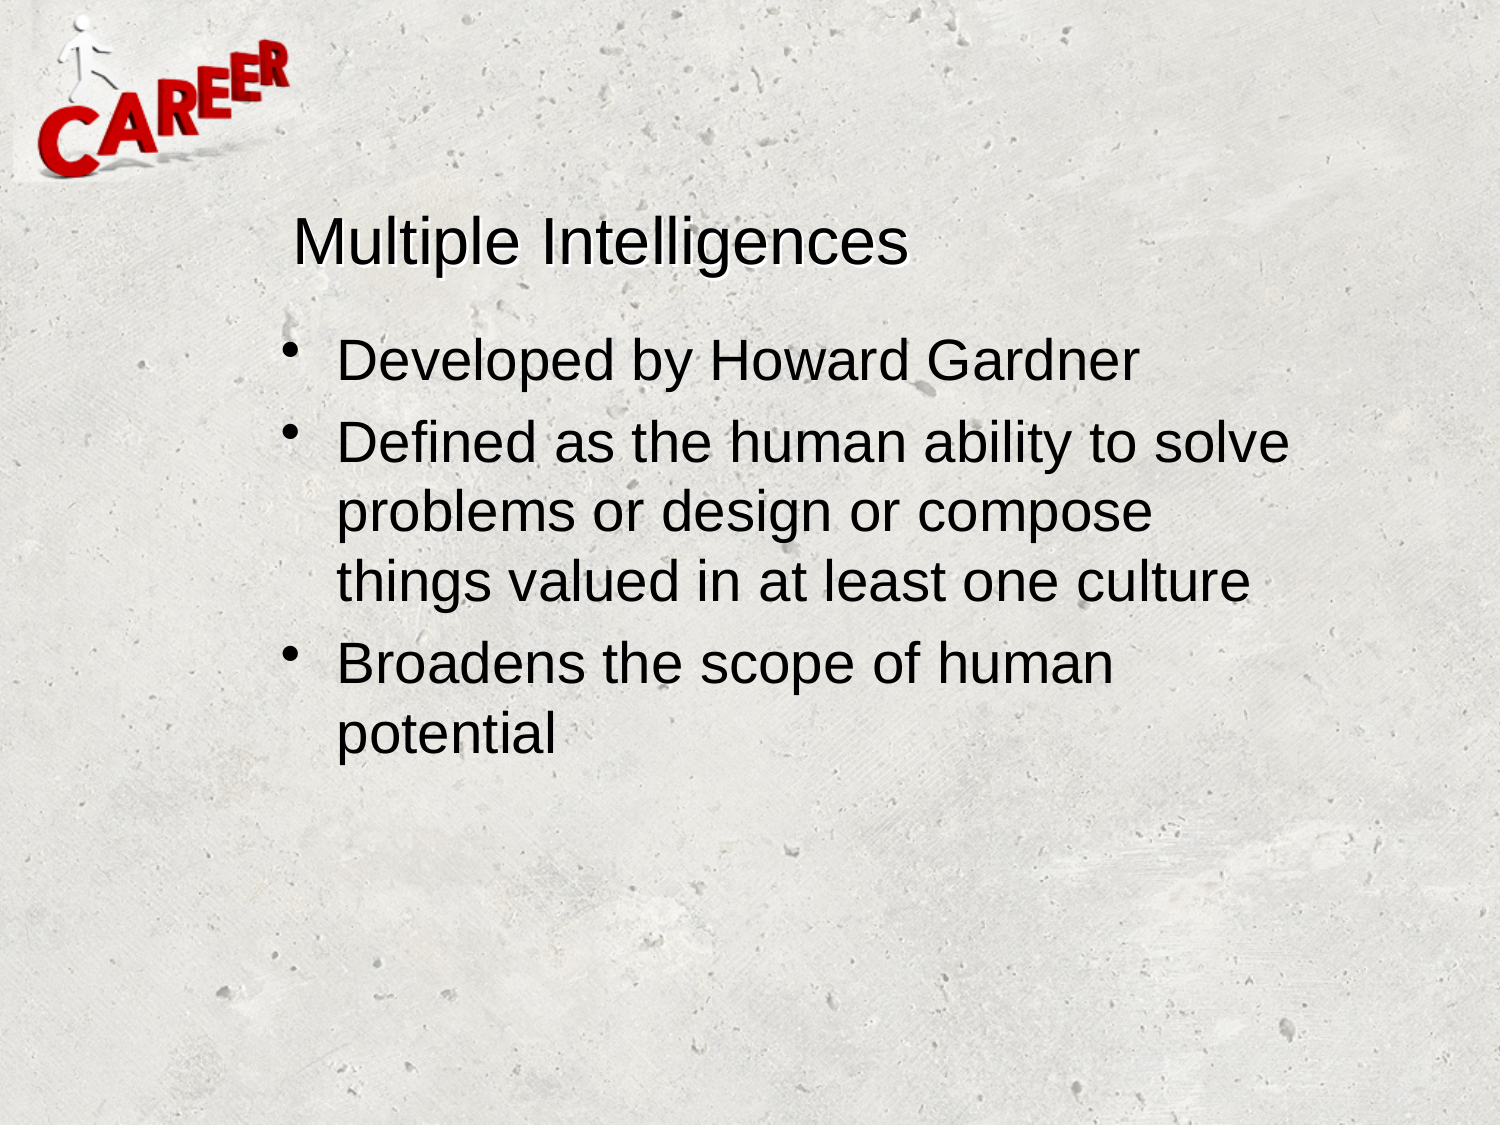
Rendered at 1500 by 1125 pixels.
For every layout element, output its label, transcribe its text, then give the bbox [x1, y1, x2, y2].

list Developed by Howard Gardner Defined as the human ability to solve problems or design or compose things valued in at least one culture Broadens the scope of human potential [265, 314, 1329, 1095]
picture [0, 0, 1500, 1125]
title Multiple Intelligences [277, 196, 1329, 280]
